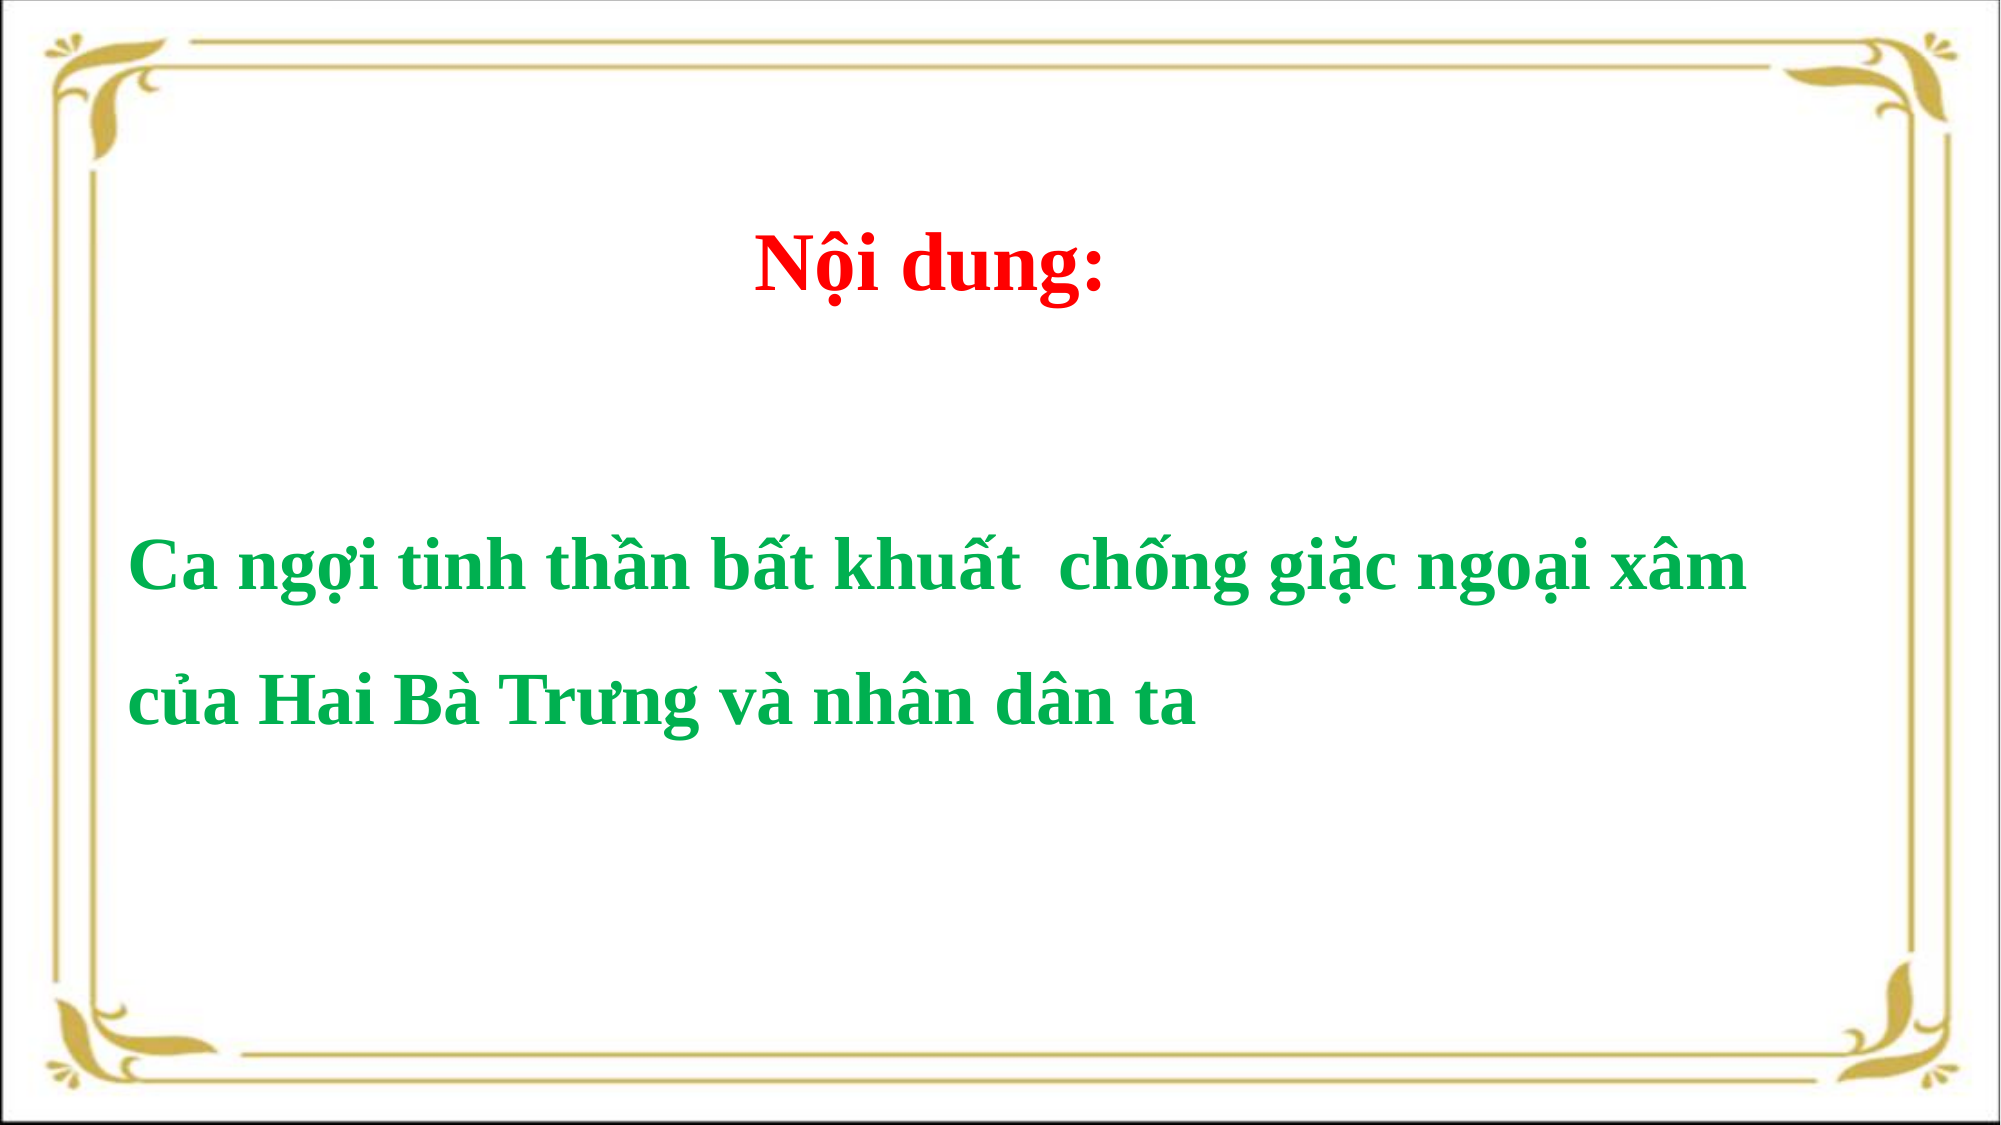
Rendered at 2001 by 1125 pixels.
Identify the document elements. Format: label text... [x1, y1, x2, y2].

text_box Nội dung: [475, 199, 1388, 398]
picture [0, 0, 2001, 1125]
text_box Ca ngợi tinh thần bất khuất chống giặc ngoại xâm của Hai Bà Trưng và nhân dân ta [112, 462, 1888, 748]
